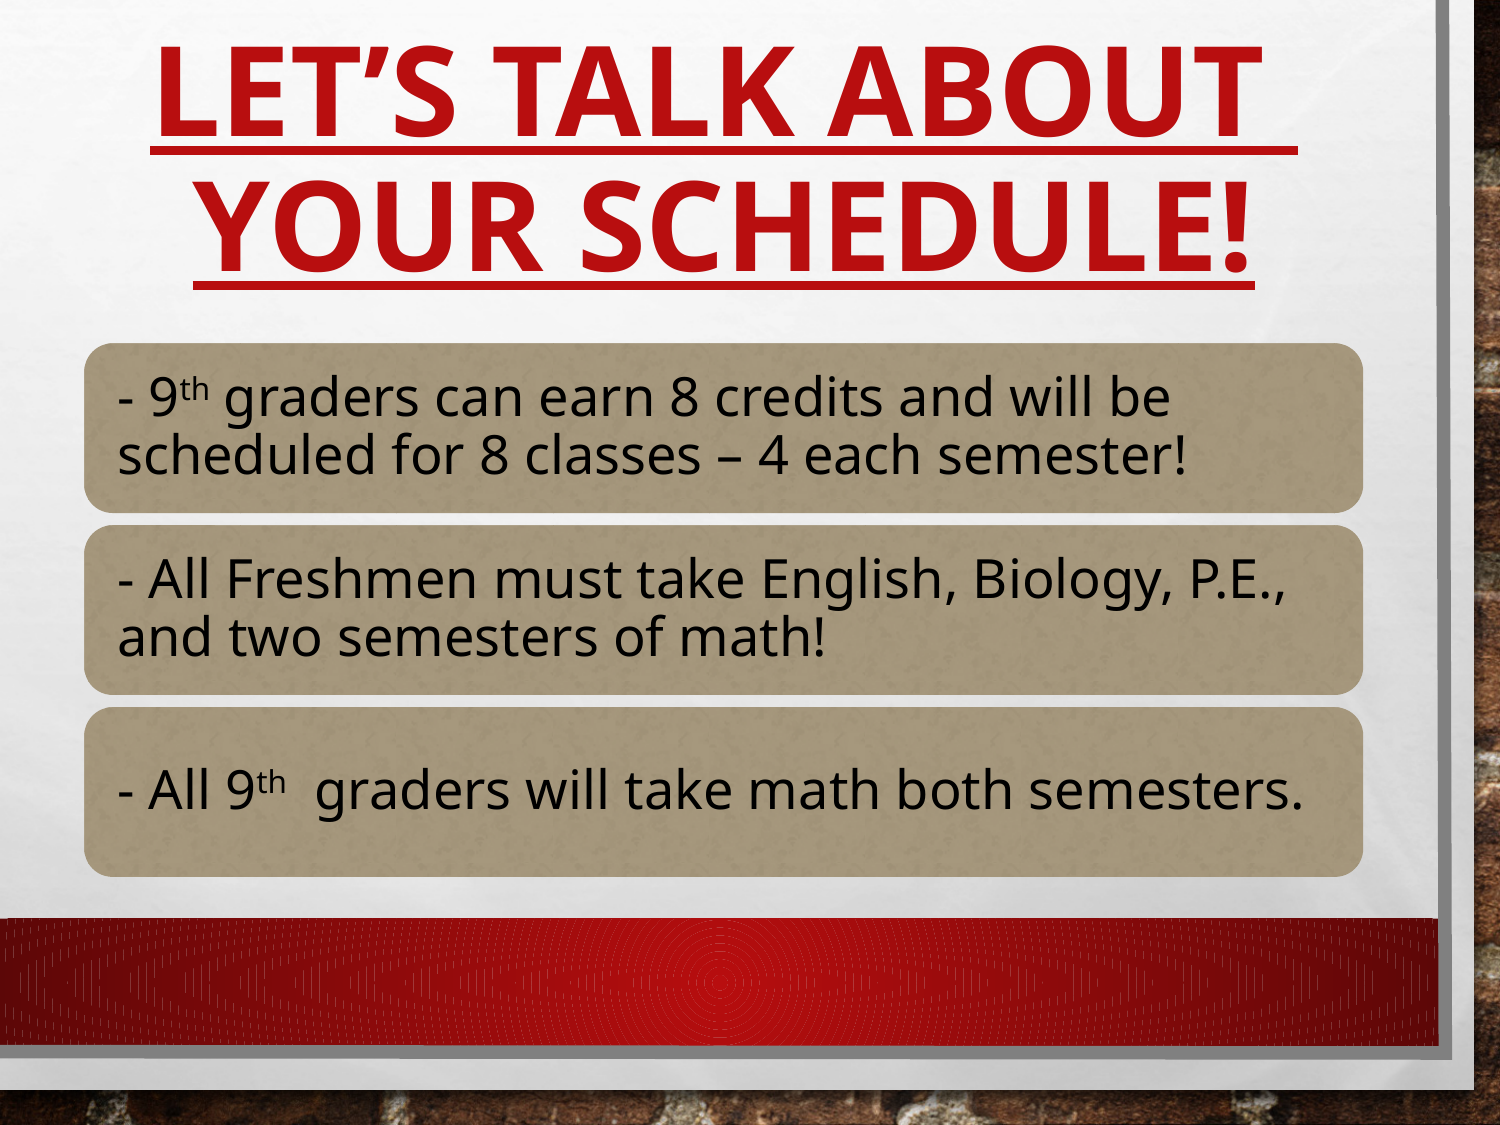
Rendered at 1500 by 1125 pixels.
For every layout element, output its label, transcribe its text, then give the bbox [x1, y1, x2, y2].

picture [0, 0, 1500, 1125]
title LeT’s talk about YOUR SCHEDULE! [84, 24, 1364, 302]
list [84, 338, 1364, 883]
